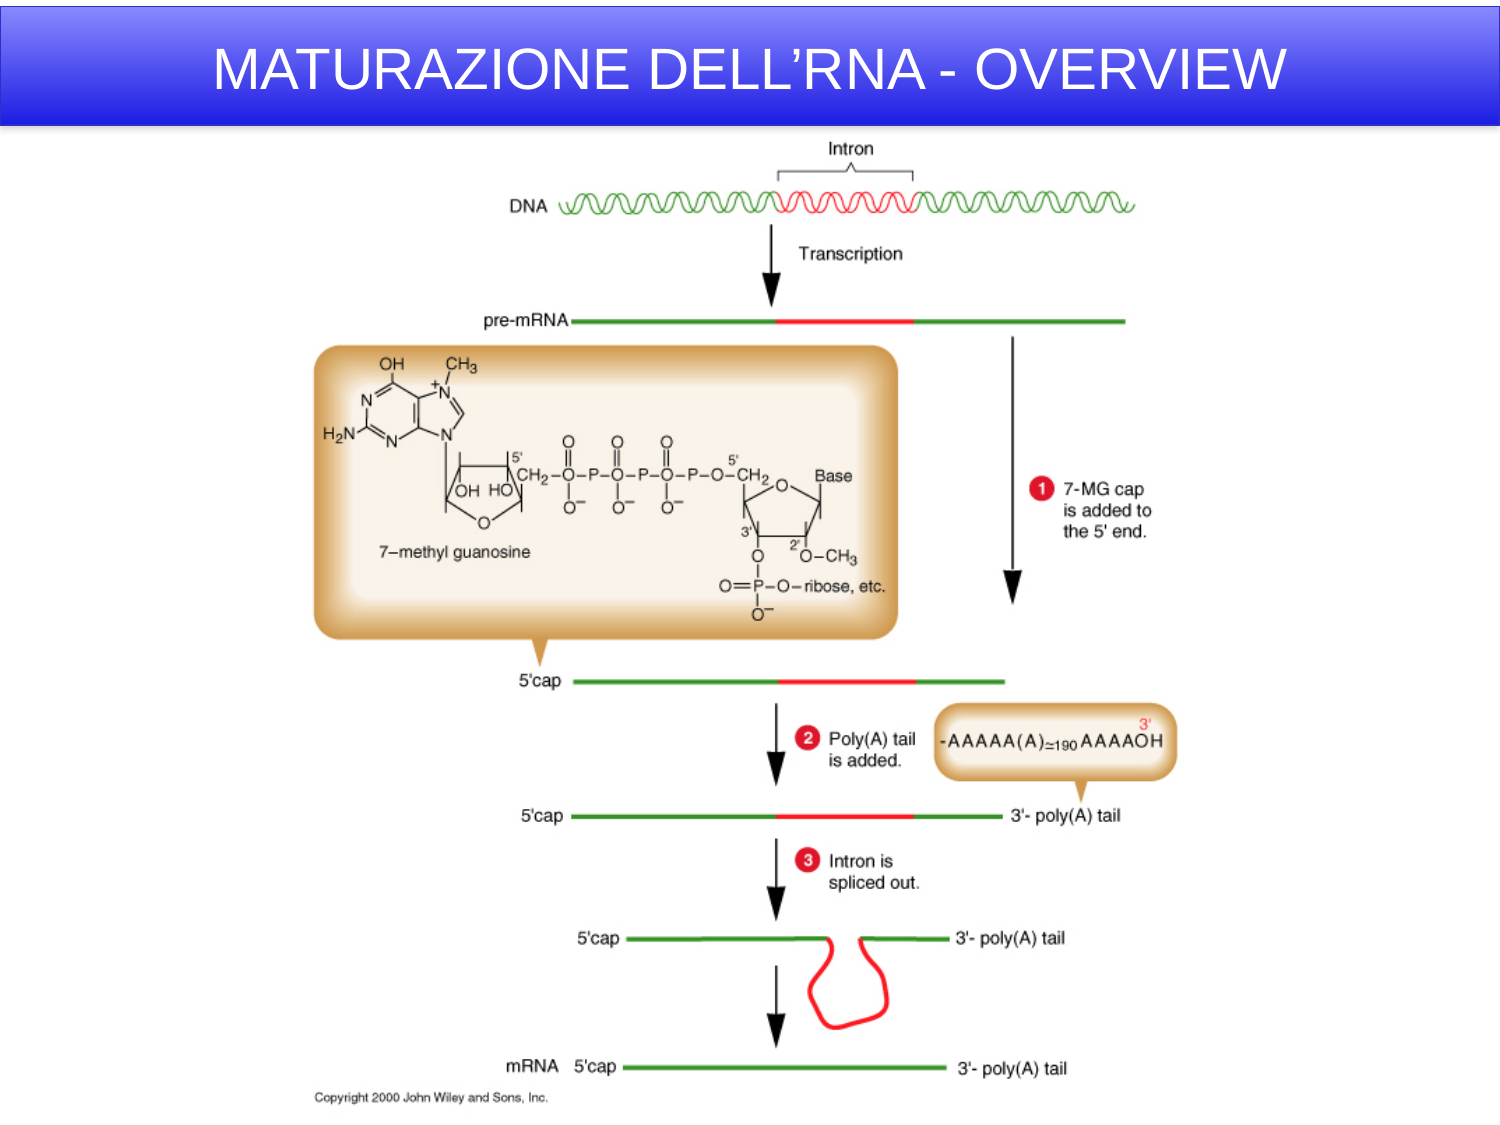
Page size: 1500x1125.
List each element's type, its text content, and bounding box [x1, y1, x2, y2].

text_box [292, 120, 1201, 1125]
text_box MATURAZIONE DELL’RNA - OVERVIEW [0, 6, 1500, 125]
